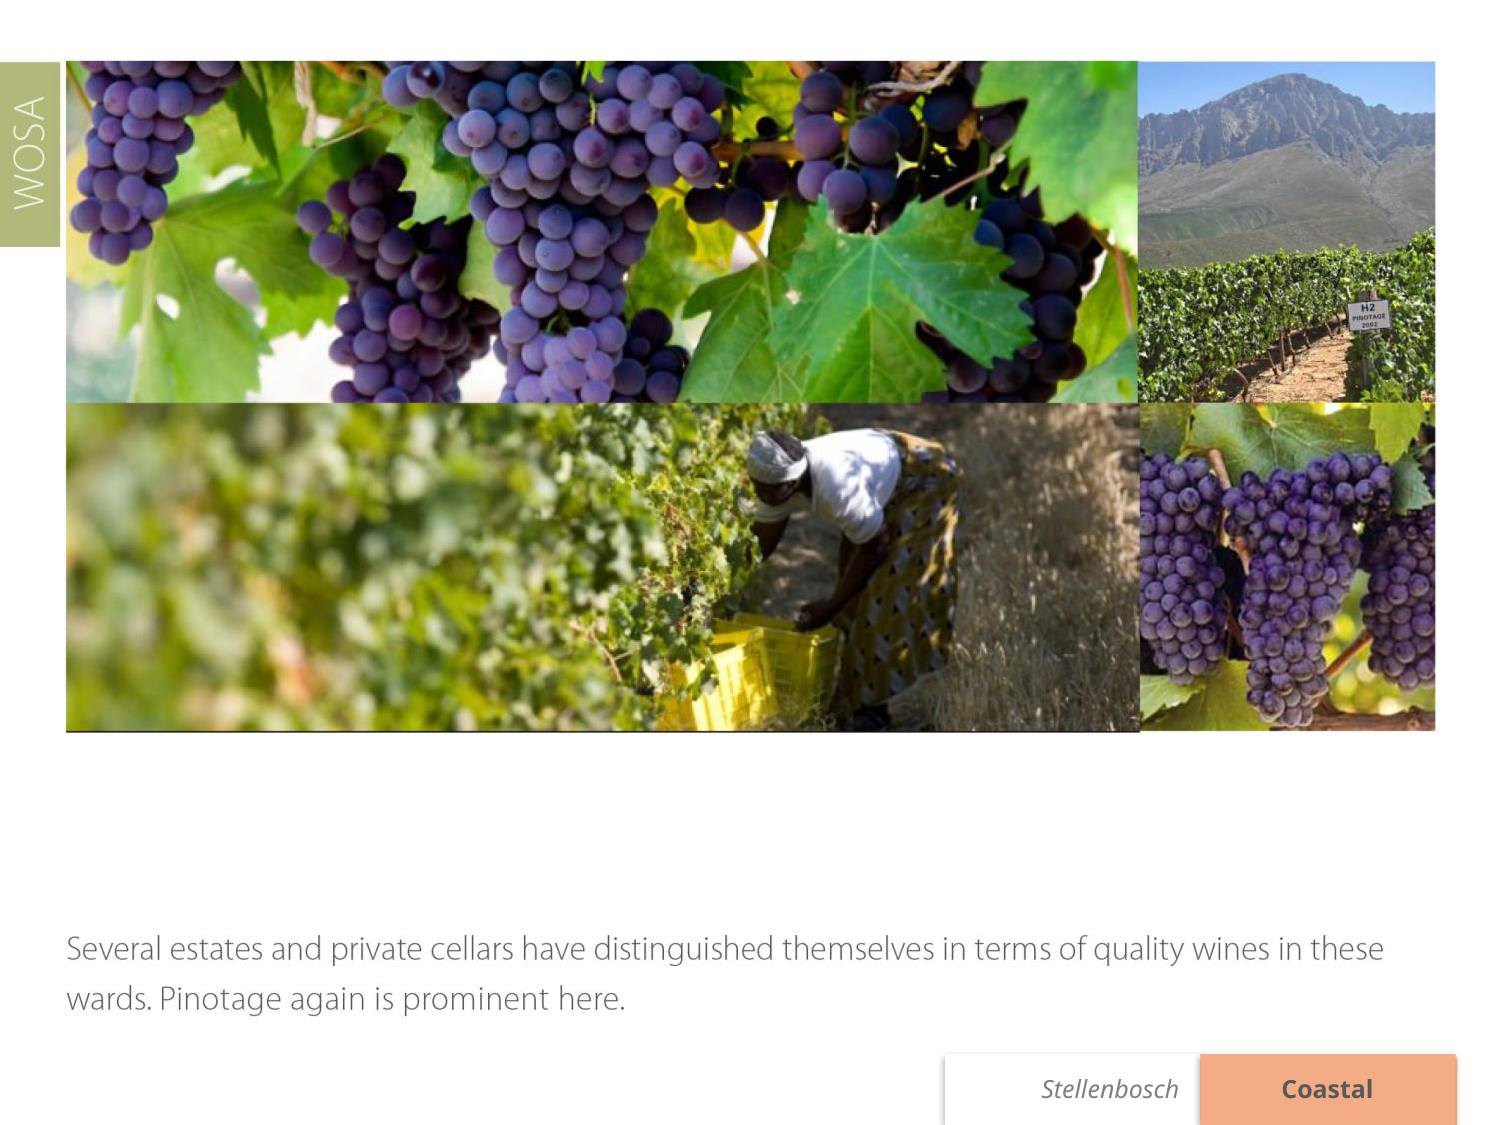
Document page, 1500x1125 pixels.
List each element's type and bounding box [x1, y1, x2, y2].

picture [0, 0, 1500, 1125]
text_box [944, 1053, 1456, 1125]
